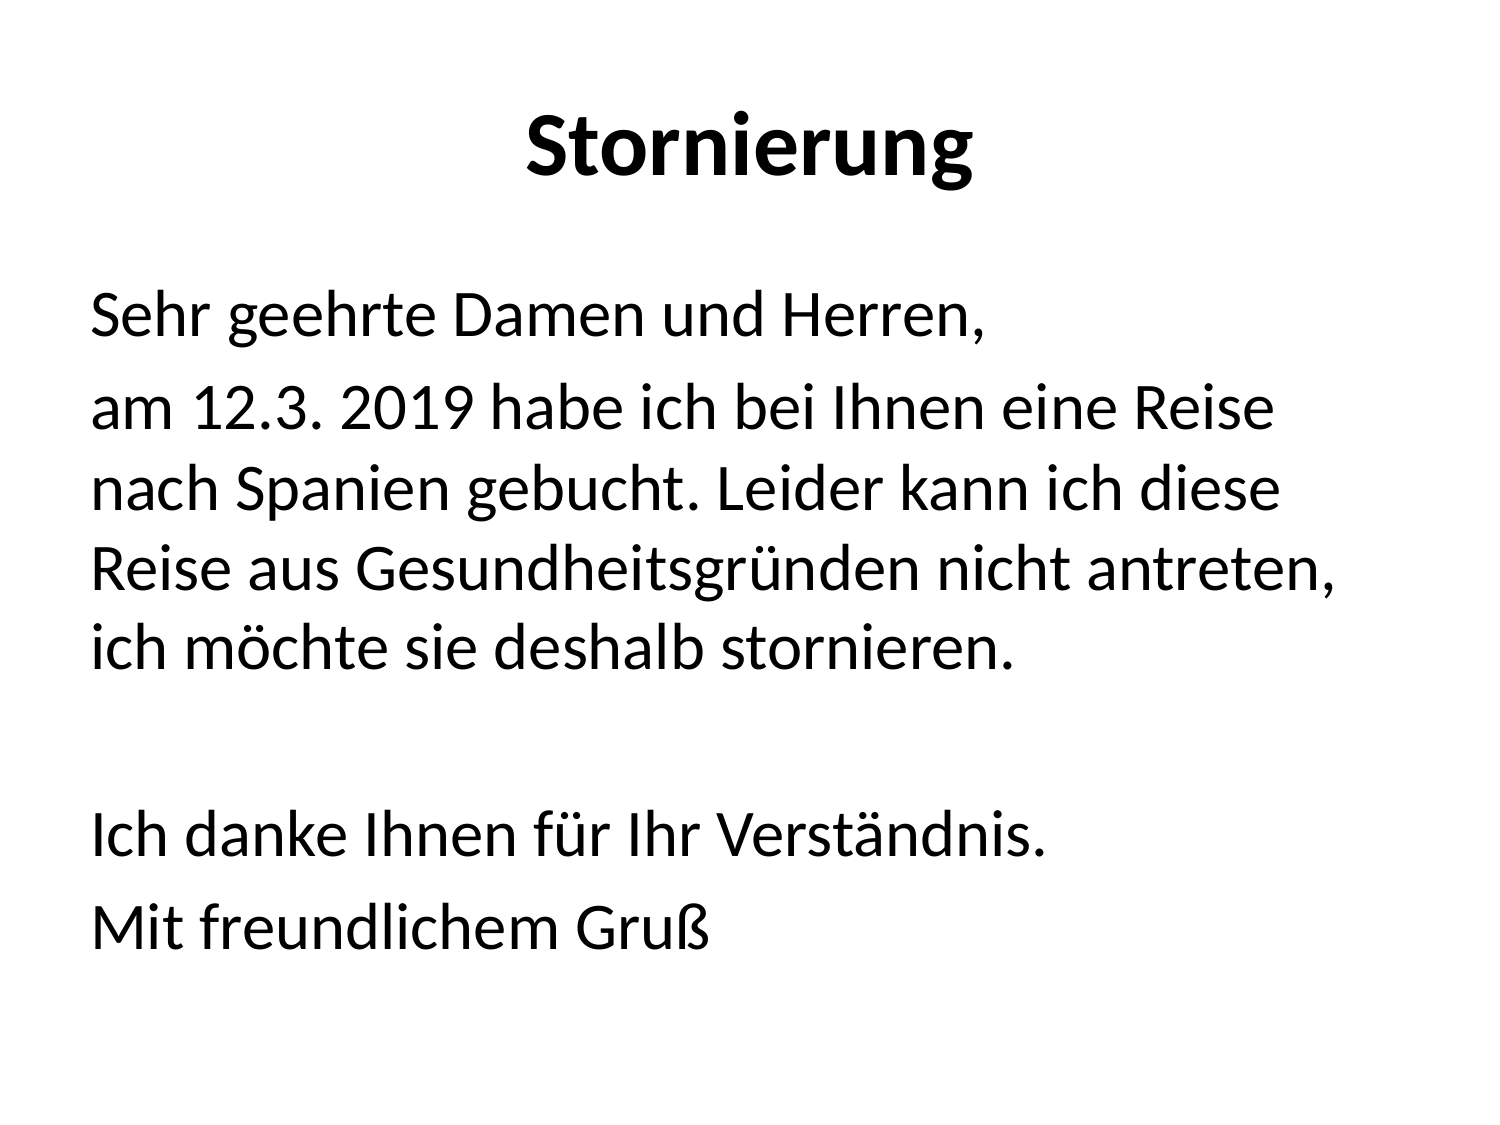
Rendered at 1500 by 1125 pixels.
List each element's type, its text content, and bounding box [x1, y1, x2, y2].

title Stornierung [75, 45, 1425, 233]
list Sehr geehrte Damen und Herren, am 12.3. 2019 habe ich bei Ihnen eine Reise nach Spanien gebucht. Leider kann ich diese Reise aus Gesundheitsgründen nicht antreten, ich möchte sie deshalb stornieren. Ich danke Ihnen für Ihr Verständnis. Mit freundlichem Gruß [75, 262, 1425, 1005]
